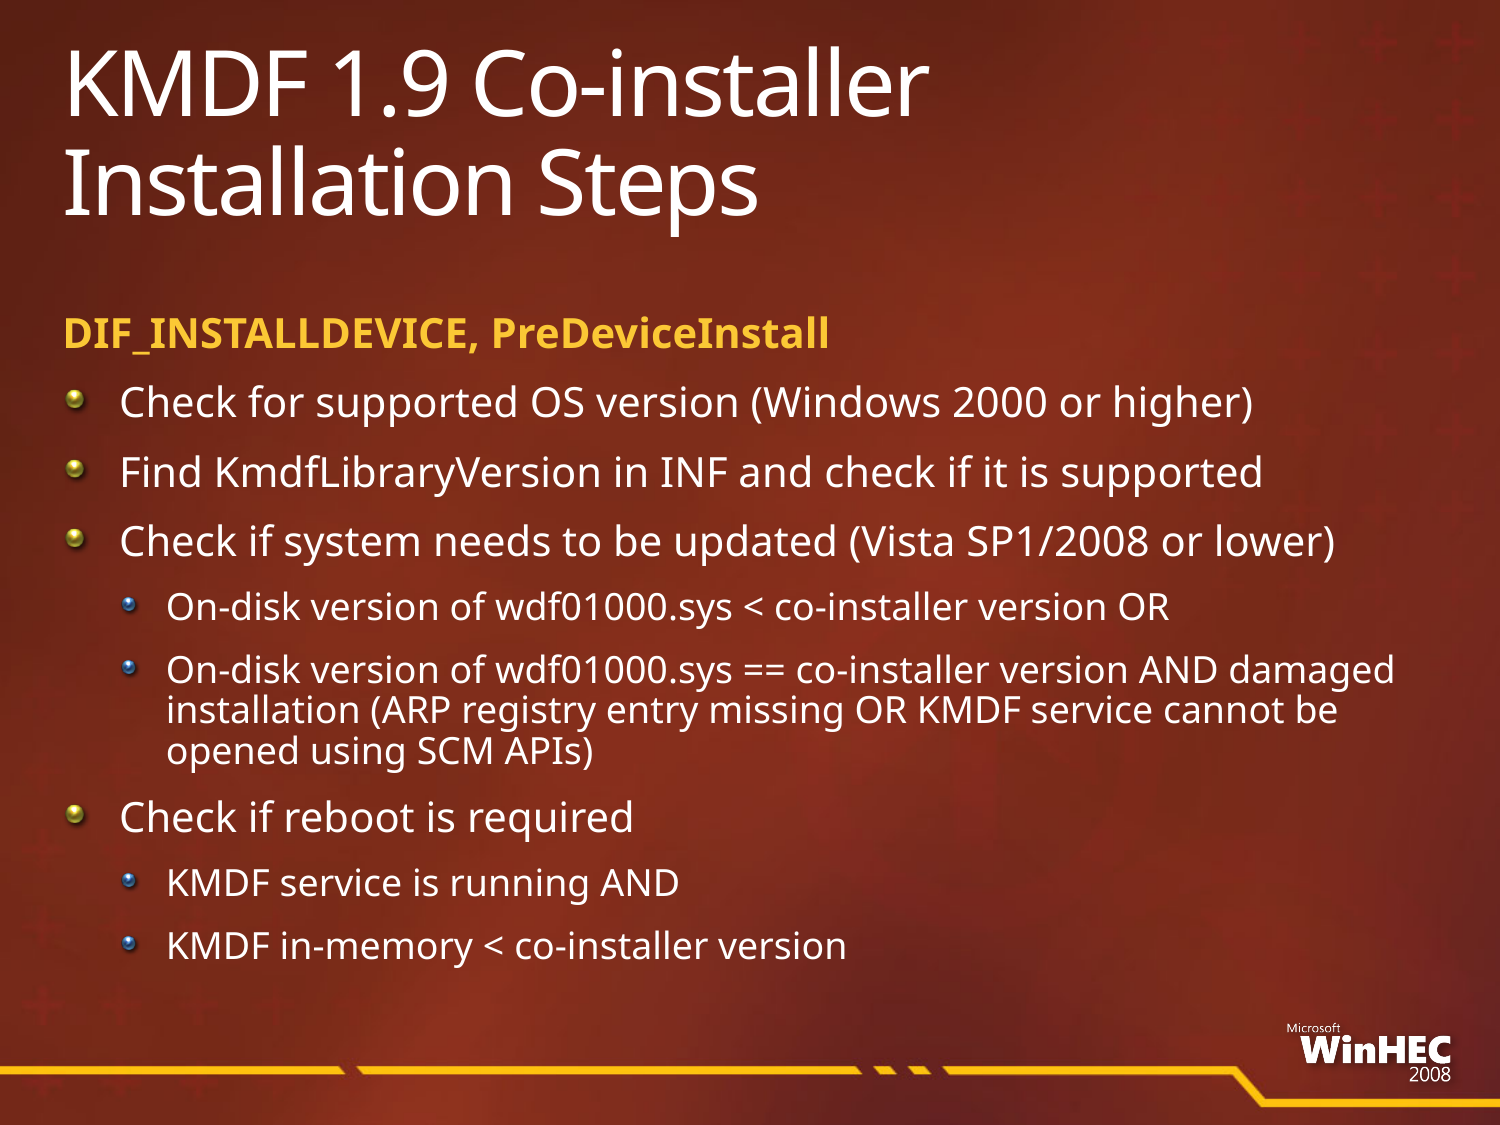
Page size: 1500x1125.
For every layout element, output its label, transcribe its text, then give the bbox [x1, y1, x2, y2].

list DIF_INSTALLDEVICE, PreDeviceInstall Check for supported OS version (Windows 2000 or higher) Find KmdfLibraryVersion in INF and check if it is supported Check if system needs to be updated (Vista SP1/2008 or lower) On-disk version of wdf01000.sys < co-installer version OR On-disk version of wdf01000.sys == co-installer version AND damaged installation (ARP registry entry missing OR KMDF service cannot be opened using SCM APIs) Check if reboot is required KMDF service is running AND KMDF in-memory < co-installer version [62, 312, 1438, 988]
title KMDF 1.9 Co-installer Installation Steps [62, 37, 1438, 238]
picture [0, 0, 1500, 1125]
